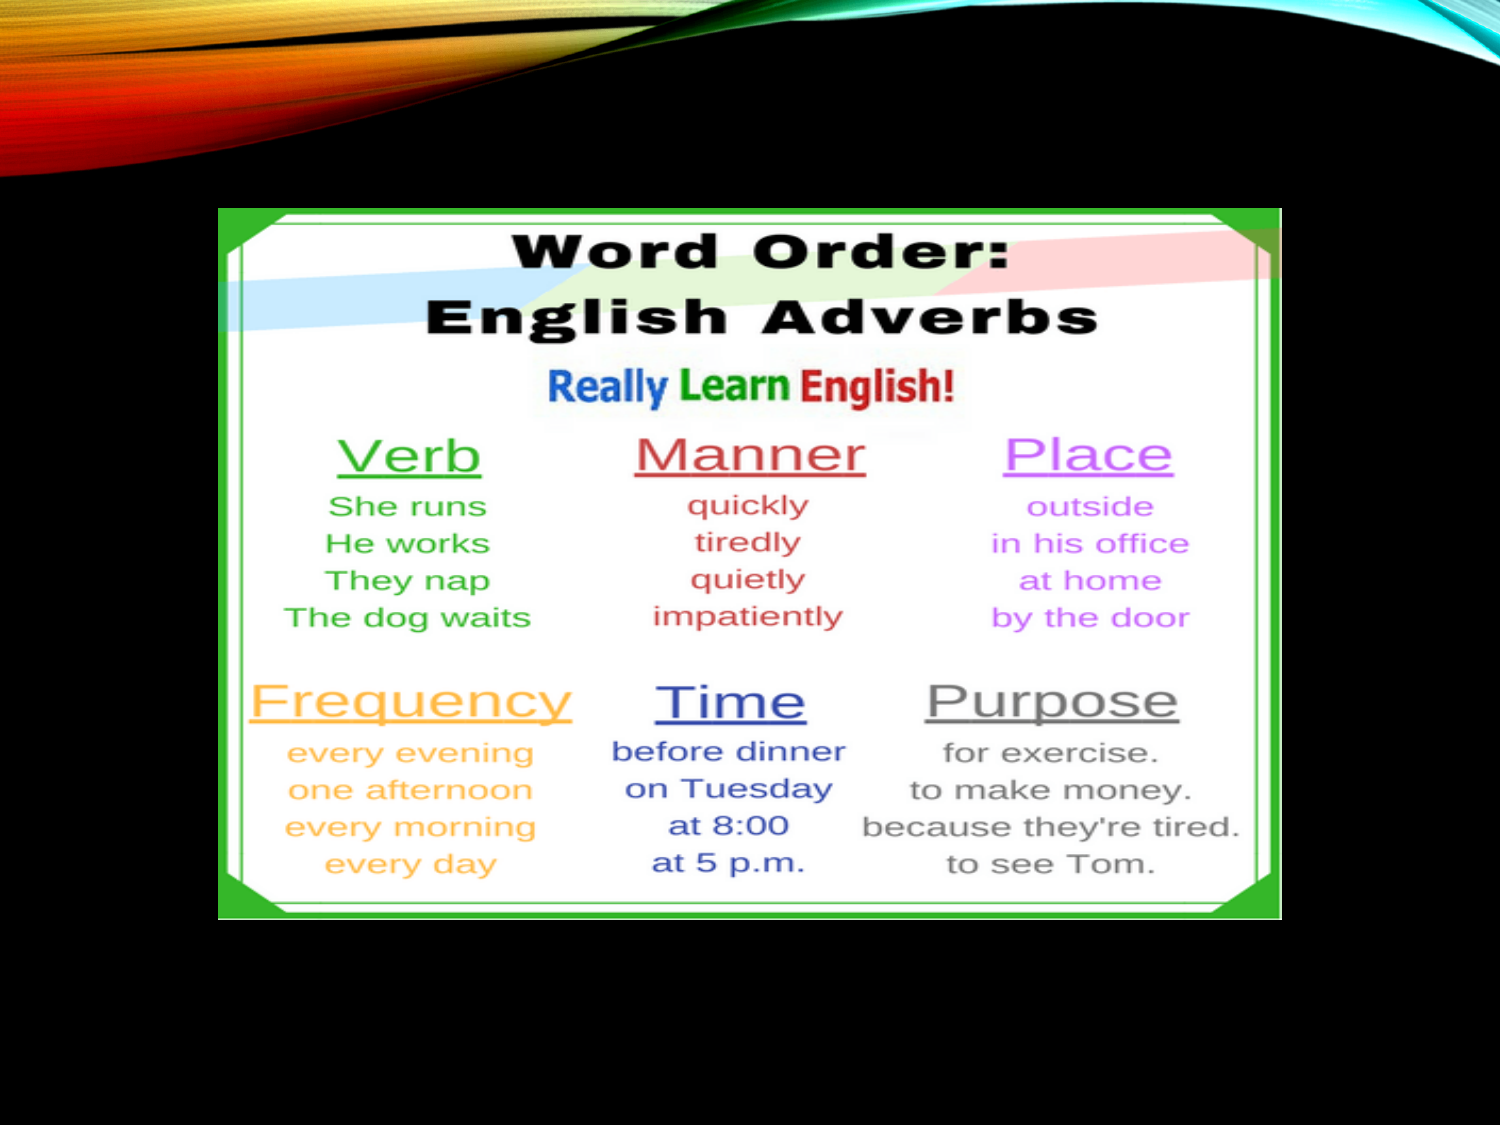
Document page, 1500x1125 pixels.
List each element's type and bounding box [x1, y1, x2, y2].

picture [218, 207, 1282, 920]
picture [0, 0, 1500, 178]
